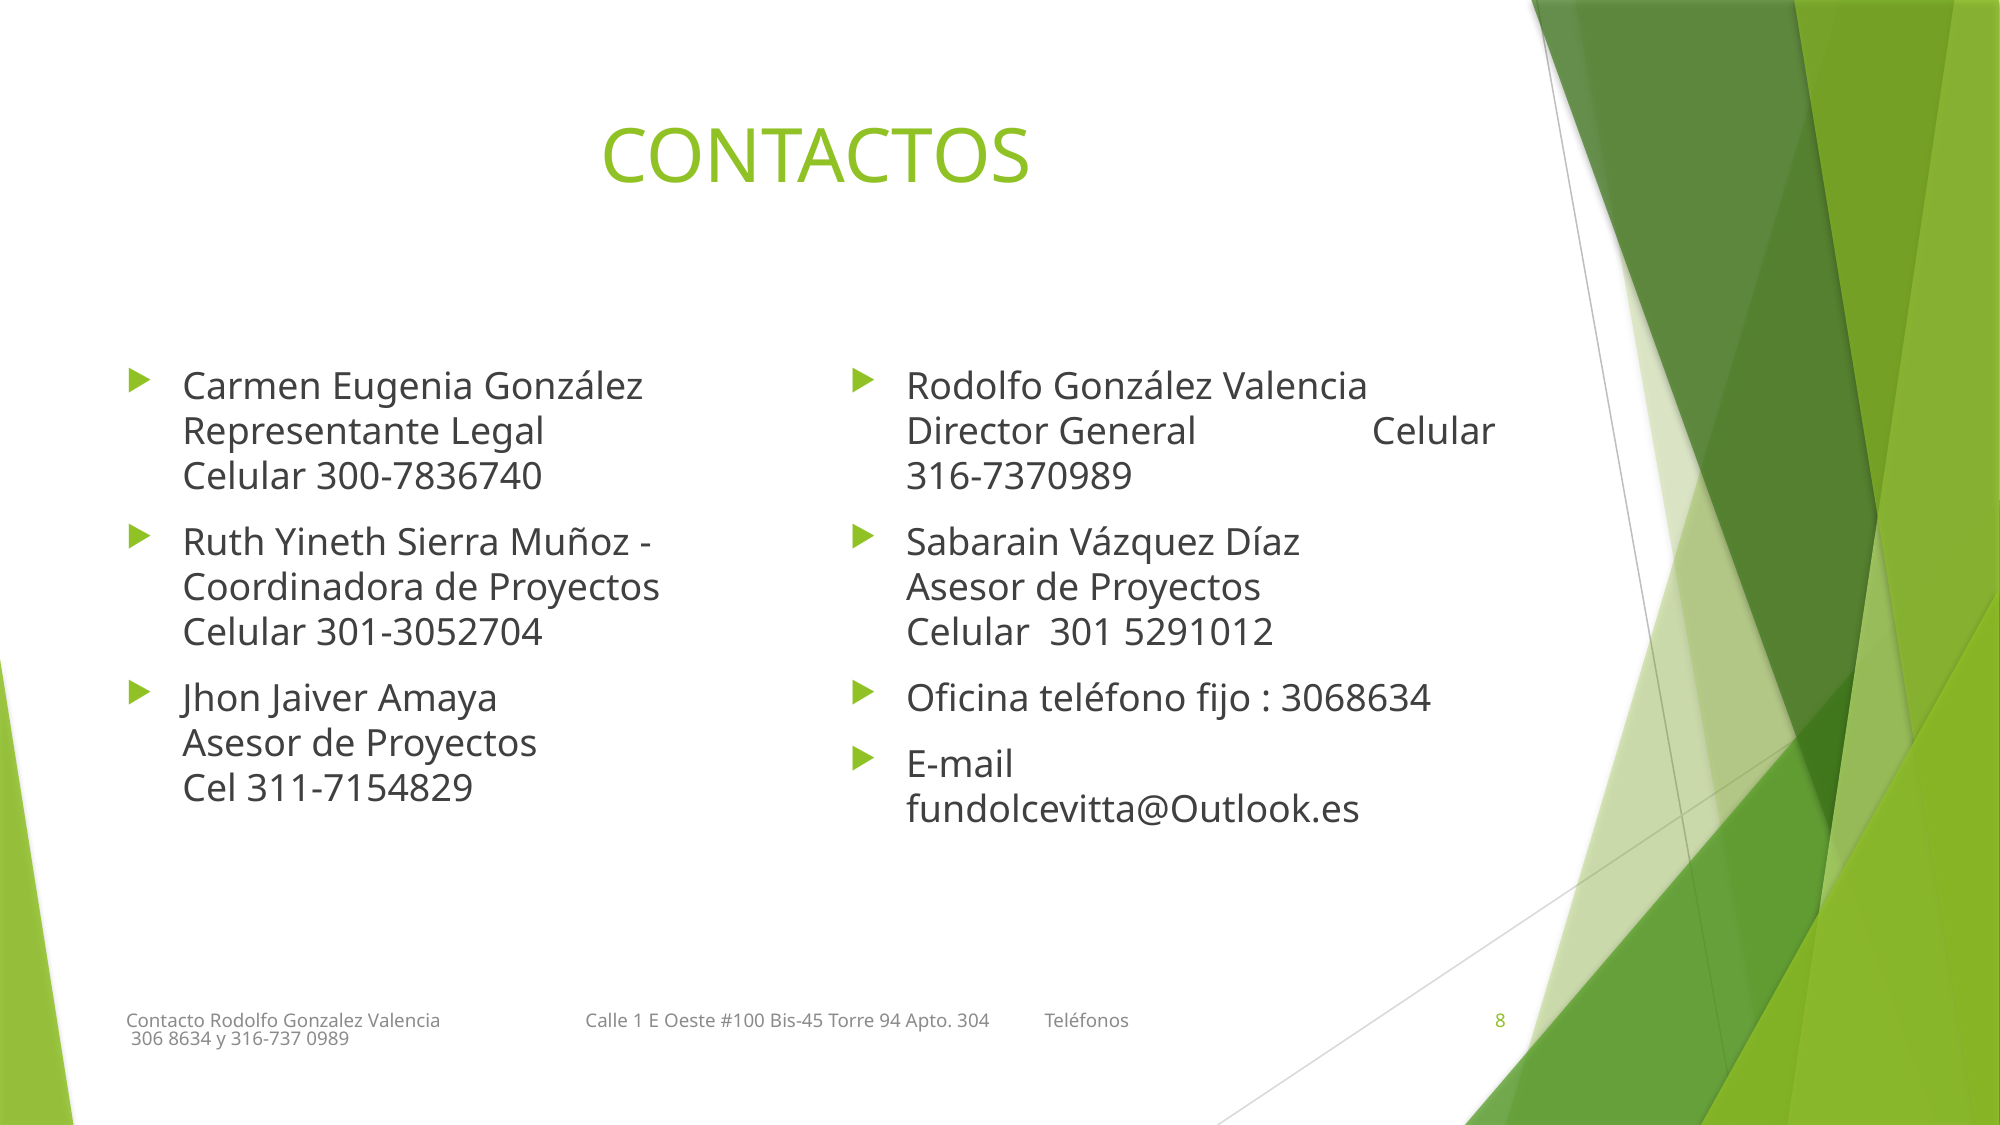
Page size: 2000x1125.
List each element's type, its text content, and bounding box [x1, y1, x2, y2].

title CONTACTOS [111, 99, 1521, 317]
footer Contacto Rodolfo Gonzalez Valencia Calle 1 E Oeste #100 Bis-45 Torre 94 Apto. 304 Teléfonos 306 8634 y 316-737 0989 [111, 991, 1144, 1051]
list Rodolfo González Valencia Director General Celular 316-7370989 Sabarain Vázquez Díaz Asesor de Proyectos Celular 301 5291012 Oficina teléfono fijo : 3068634 E-mail fundolcevitta@Outlook.es [834, 354, 1521, 992]
slide_number 8 [1408, 991, 1521, 1051]
list Carmen Eugenia González Representante Legal Celular 300-7836740 Ruth Yineth Sierra Muñoz - Coordinadora de Proyectos Celular 301-3052704 Jhon Jaiver Amaya Asesor de Proyectos Cel 311-7154829 [111, 354, 798, 991]
